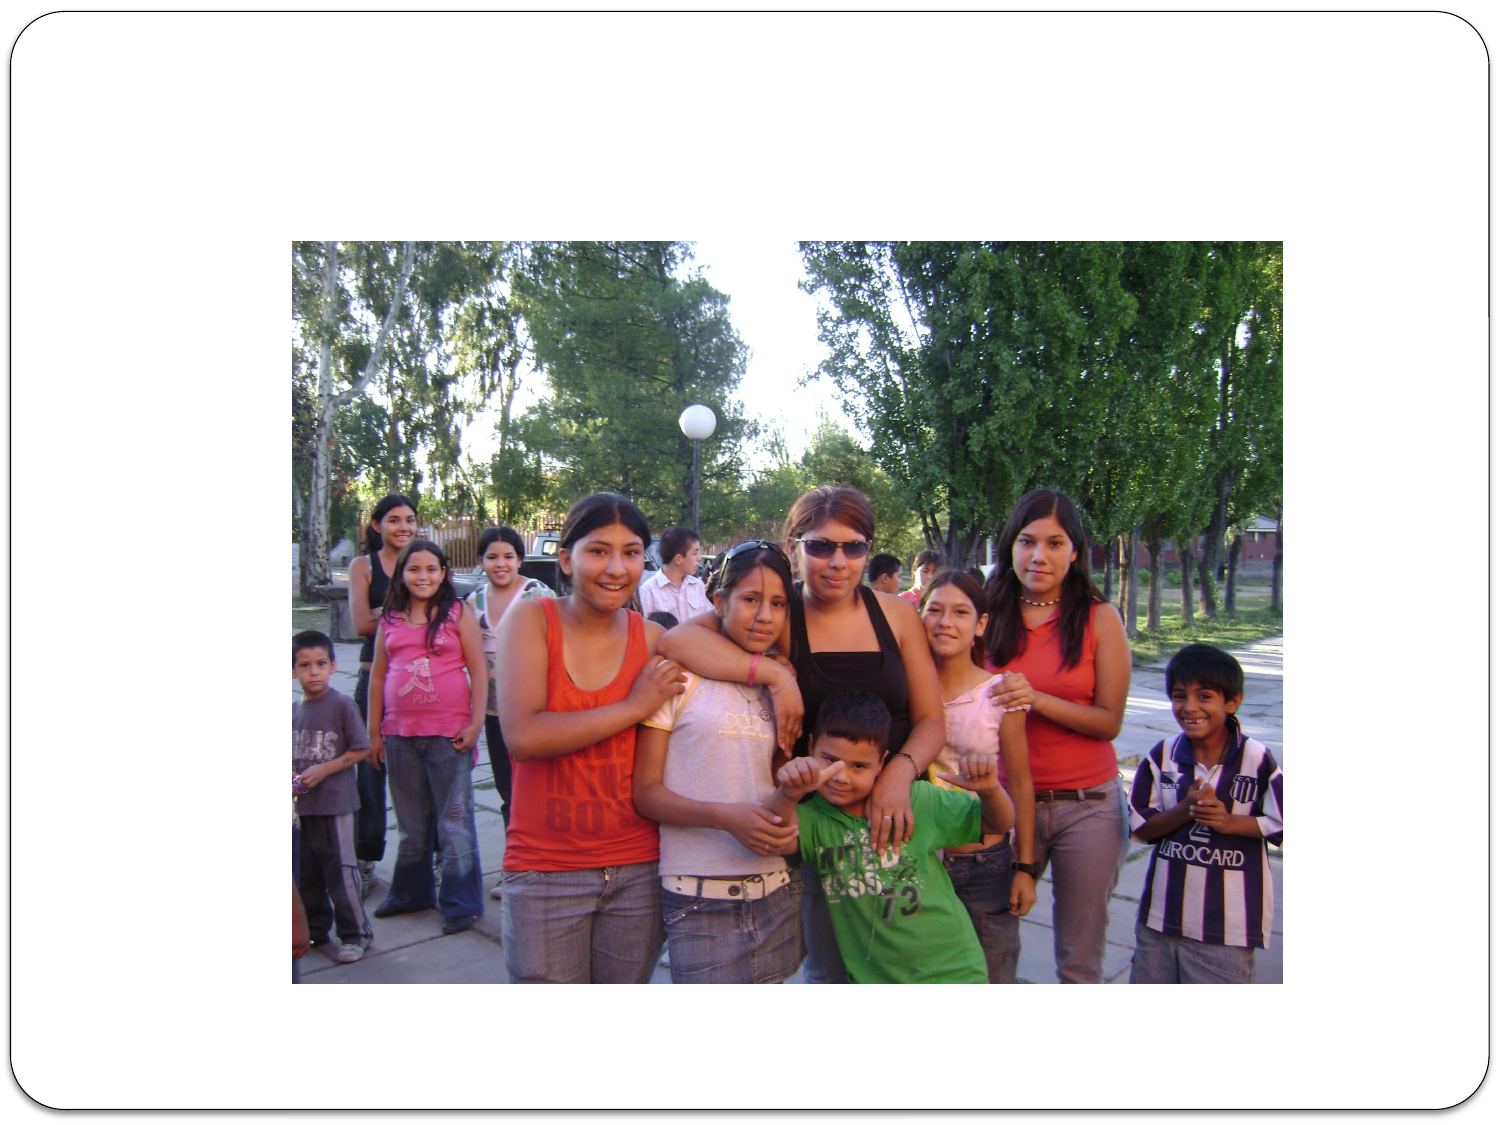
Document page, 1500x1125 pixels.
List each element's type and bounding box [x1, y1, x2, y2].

list [292, 240, 1283, 984]
